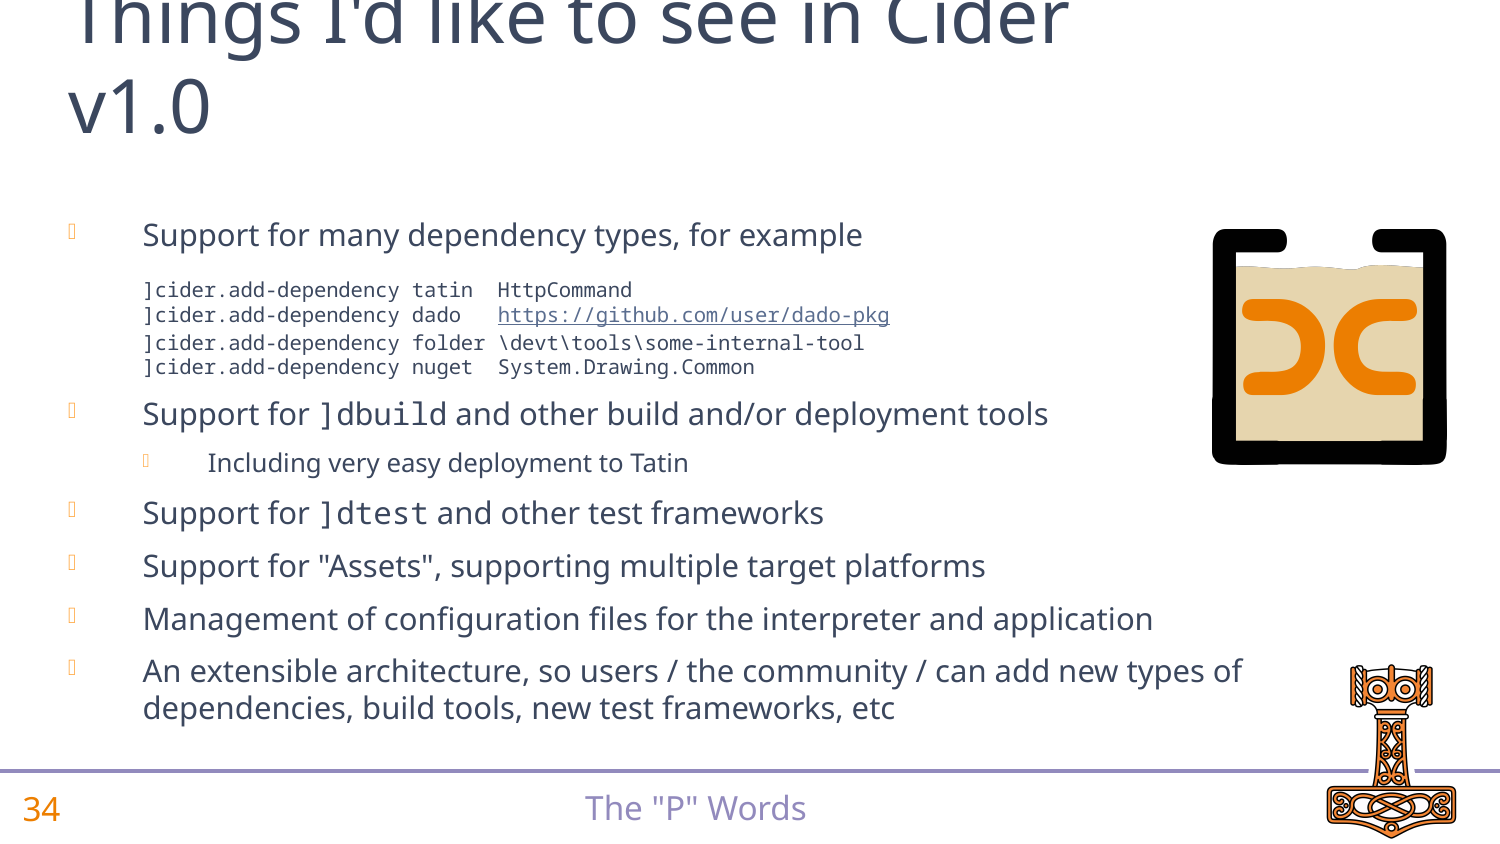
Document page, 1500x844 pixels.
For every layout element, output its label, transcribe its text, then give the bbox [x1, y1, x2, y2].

title Things I'd like to see in Cider v1.0 [53, 43, 1203, 157]
list Support for many dependency types, for example ]cider.add-dependency tatin HttpCommand ]cider.add-dependency dado https://github.com/user/dado-pkg ]cider.add-dependency folder \devt\tools\some-internal-tool ]cider.add-dependency nuget System.Drawing.Common Support for ]dbuild and other build and/or deployment tools Including very easy deployment to Tatin Support for ]dtest and other test frameworks Support for "Assets", supporting multiple target platforms Management of configuration files for the interpreter and application An extensible architecture, so users / the community / can add new types of dependencies, build tools, new test frameworks, etc [53, 207, 1405, 740]
picture [1320, 655, 1461, 844]
picture [1212, 229, 1448, 465]
